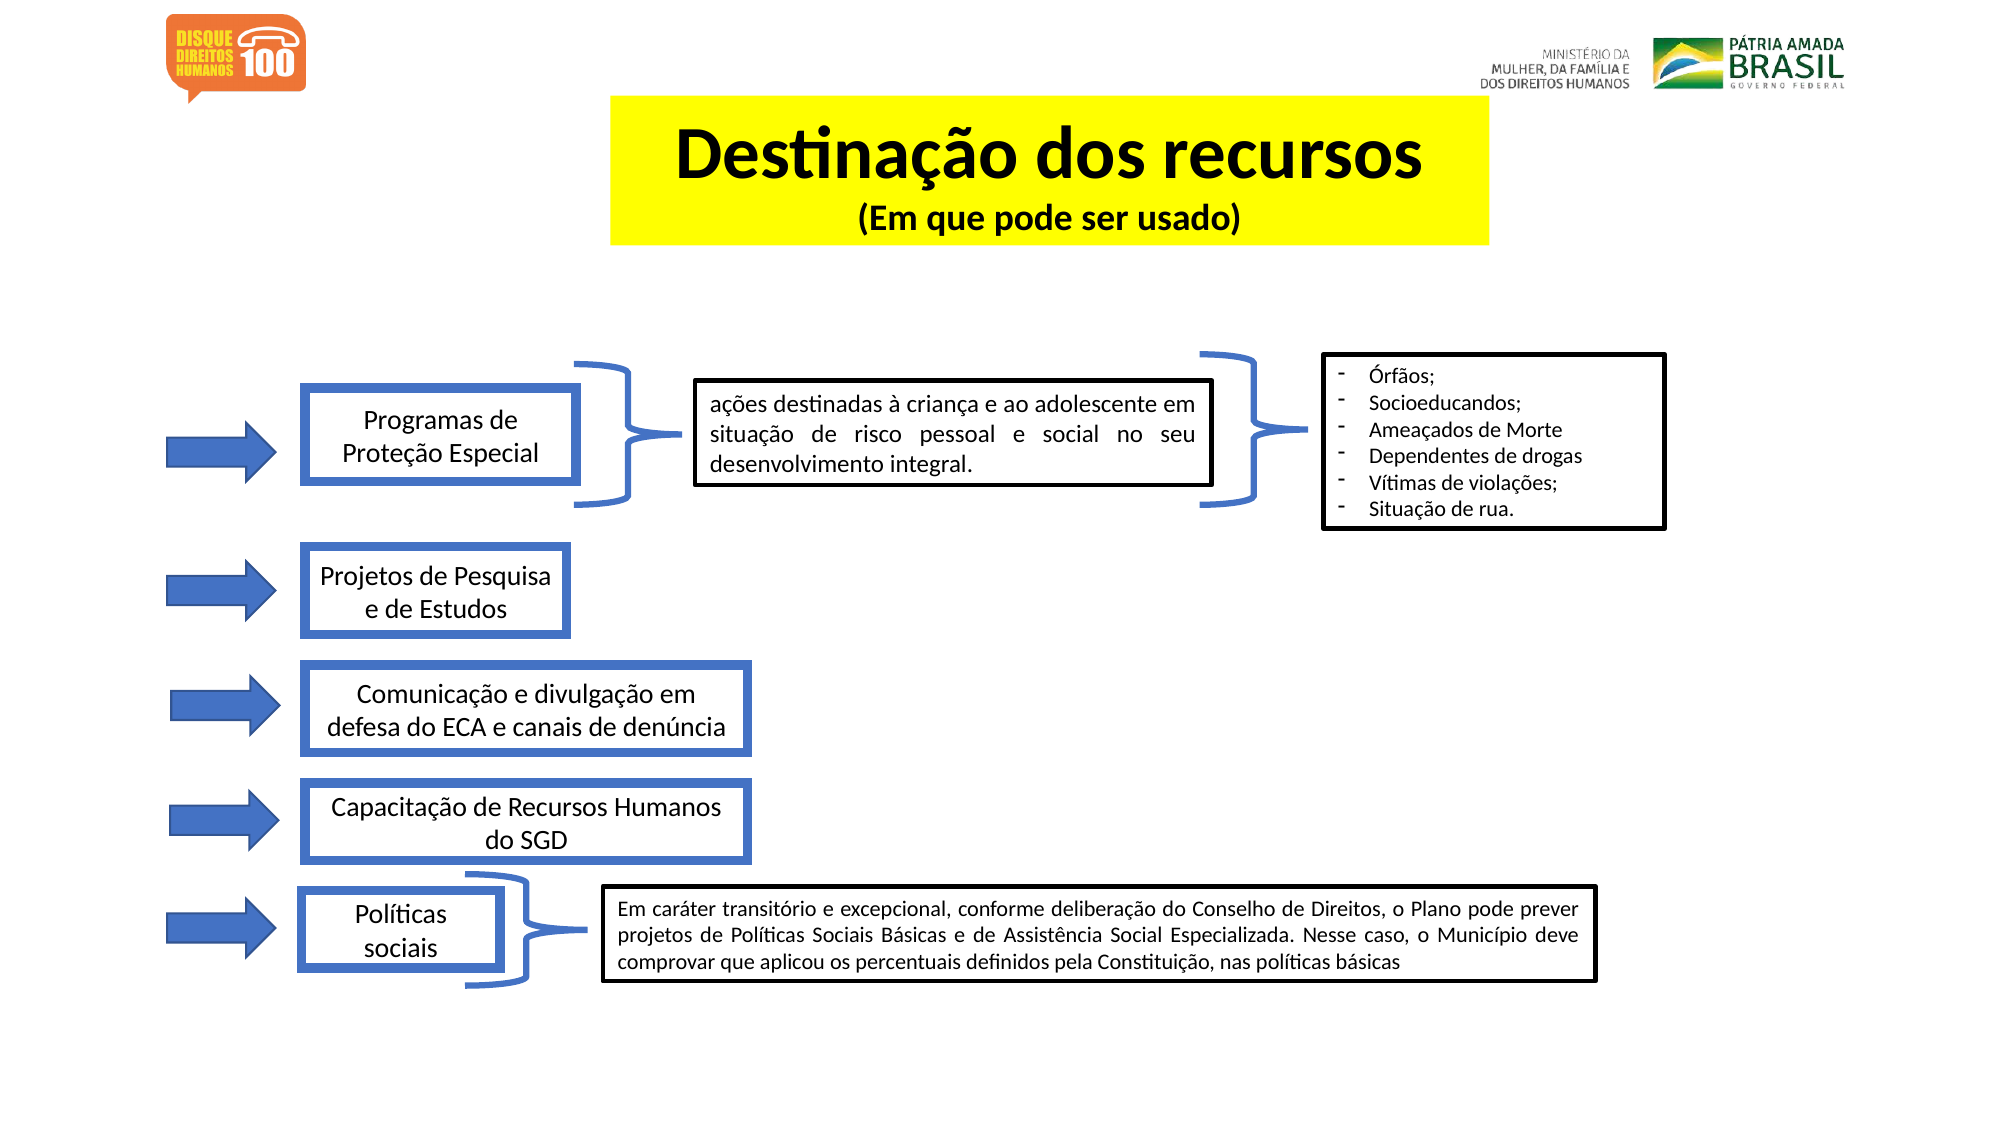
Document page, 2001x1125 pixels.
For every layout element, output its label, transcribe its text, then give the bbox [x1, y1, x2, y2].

text_box [166, 558, 277, 623]
text_box Comunicação e divulgação em defesa do ECA e canais de denúncia [304, 664, 749, 754]
text_box Projetos de Pesquisa e de Estudos [304, 546, 568, 635]
text_box [1199, 353, 1309, 506]
text_box [169, 788, 280, 852]
text_box [166, 420, 277, 484]
text_box Em caráter transitório e excepcional, conforme deliberação do Conselho de Direitos, o Plano pode prever projetos de Políticas Sociais Básicas e de Assistência Social Especializada. Nesse caso, o Município deve comprovar que aplicou os percentuais definidos pela Constituição, nas políticas básicas [602, 886, 1596, 982]
text_box [170, 673, 282, 738]
text_box Destinação dos recursos (Em que pode ser usado) [610, 95, 1490, 246]
text_box Políticas sociais [301, 890, 465, 969]
text_box ações destinadas à criança e ao adolescente em situação de risco pessoal e social no seu desenvolvimento integral. [695, 380, 1199, 485]
text_box Programas de Proteção Especial [304, 387, 573, 482]
text_box [573, 363, 683, 506]
picture [1468, 24, 1863, 100]
text_box [464, 873, 588, 987]
text_box [166, 896, 277, 960]
text_box Capacitação de Recursos Humanos do SGD [304, 782, 749, 861]
text_box Órfãos; Socioeducandos; Ameaçados de Morte Dependentes de drogas Vítimas de violações; Situação de rua. [1323, 354, 1665, 529]
picture [166, 14, 306, 104]
